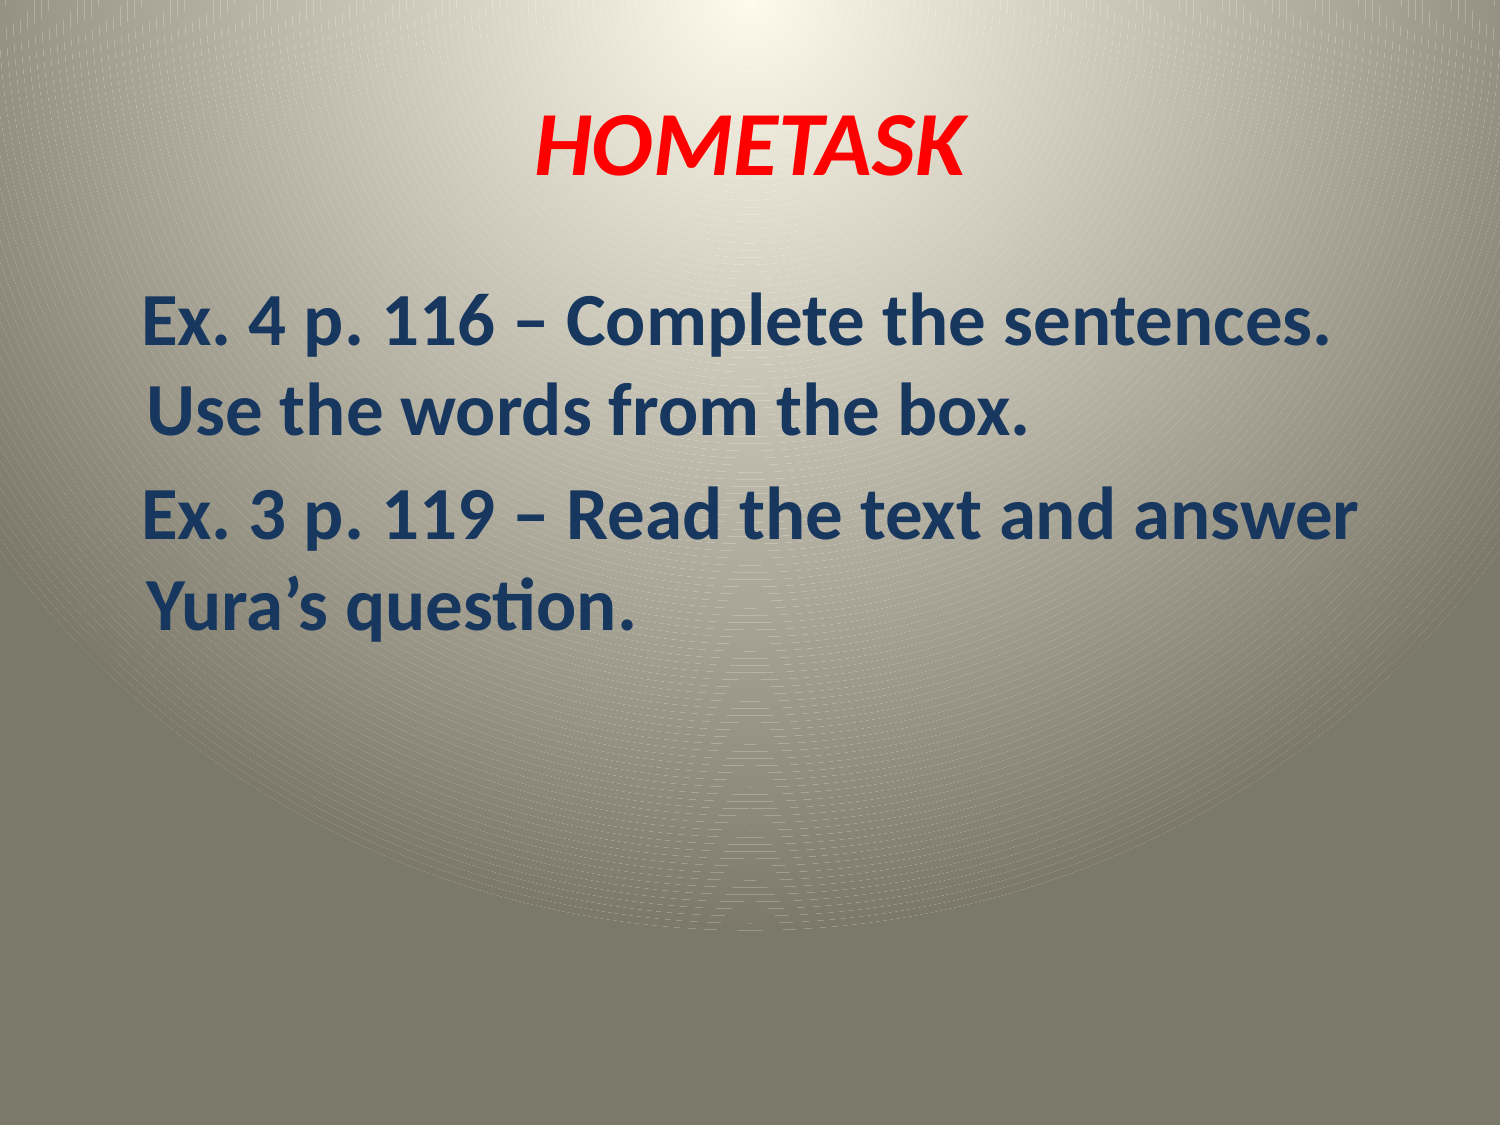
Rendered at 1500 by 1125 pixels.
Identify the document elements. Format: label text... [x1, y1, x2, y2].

list Ex. 4 p. 116 – Complete the sentences. Use the words from the box. Ex. 3 p. 119 – Read the text and answer Yura’s question. [75, 262, 1425, 1005]
title HOMETASK [75, 45, 1425, 233]
